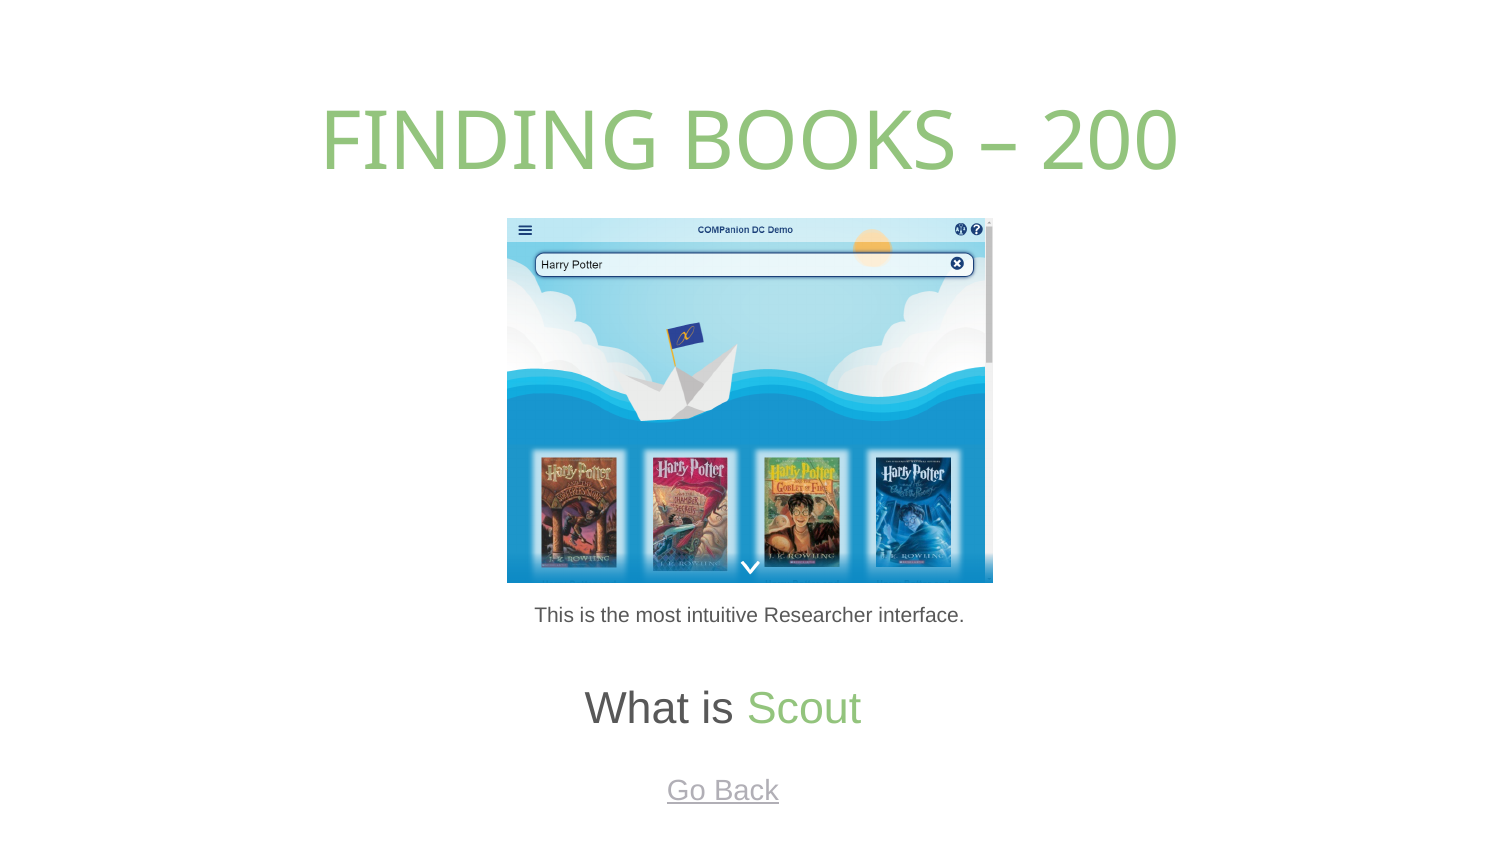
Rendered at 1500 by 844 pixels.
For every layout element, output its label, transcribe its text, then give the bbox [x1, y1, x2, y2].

list This is the most intuitive Researcher interface. [246, 581, 1254, 642]
picture [507, 218, 993, 583]
title FINDING BOOKS – 200 [50, 72, 1450, 203]
text_box Go Back [629, 756, 818, 822]
text_box What is Scout [217, 656, 1229, 748]
